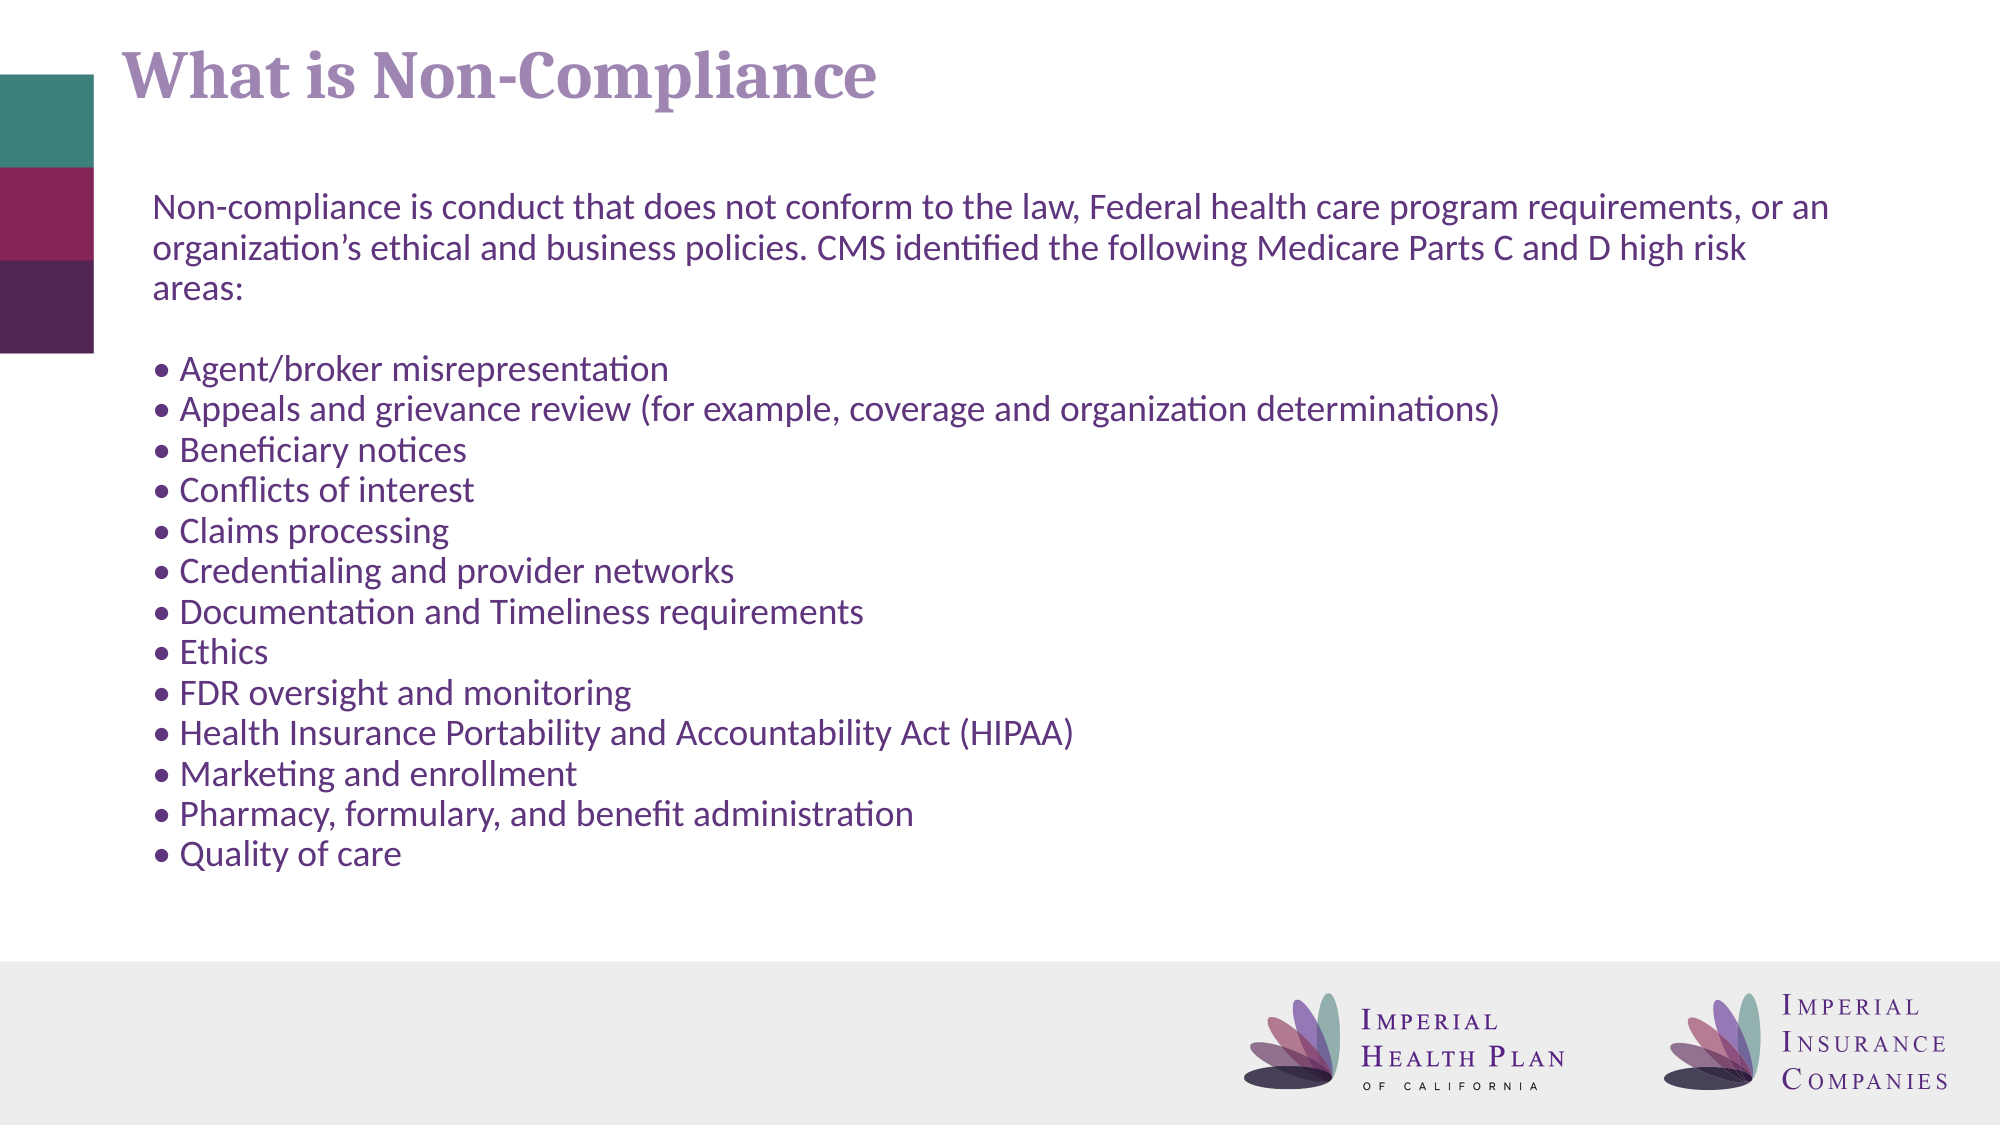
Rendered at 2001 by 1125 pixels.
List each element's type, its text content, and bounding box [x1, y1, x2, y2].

text_box What is Non-Compliance [107, 23, 1832, 130]
picture [0, 0, 2000, 1125]
title Non-compliance is conduct that does not conform to the law, Federal health care program requirements, or an organization’s ethical and business policies. CMS identified the following Medicare Parts C and D high risk areas: • Agent/broker misrepresentation • Appeals and grievance review (for example, coverage and organization determinations) • Beneficiary notices • Conflicts of interest • Claims processing • Credentialing and provider networks • Documentation and Timeliness requirements • Ethics • FDR oversight and monitoring • Health Insurance Portability and Accountability Act (HIPAA) • Marketing and enrollment • Pharmacy, formulary, and benefit administration • Quality of care [137, 133, 1863, 929]
